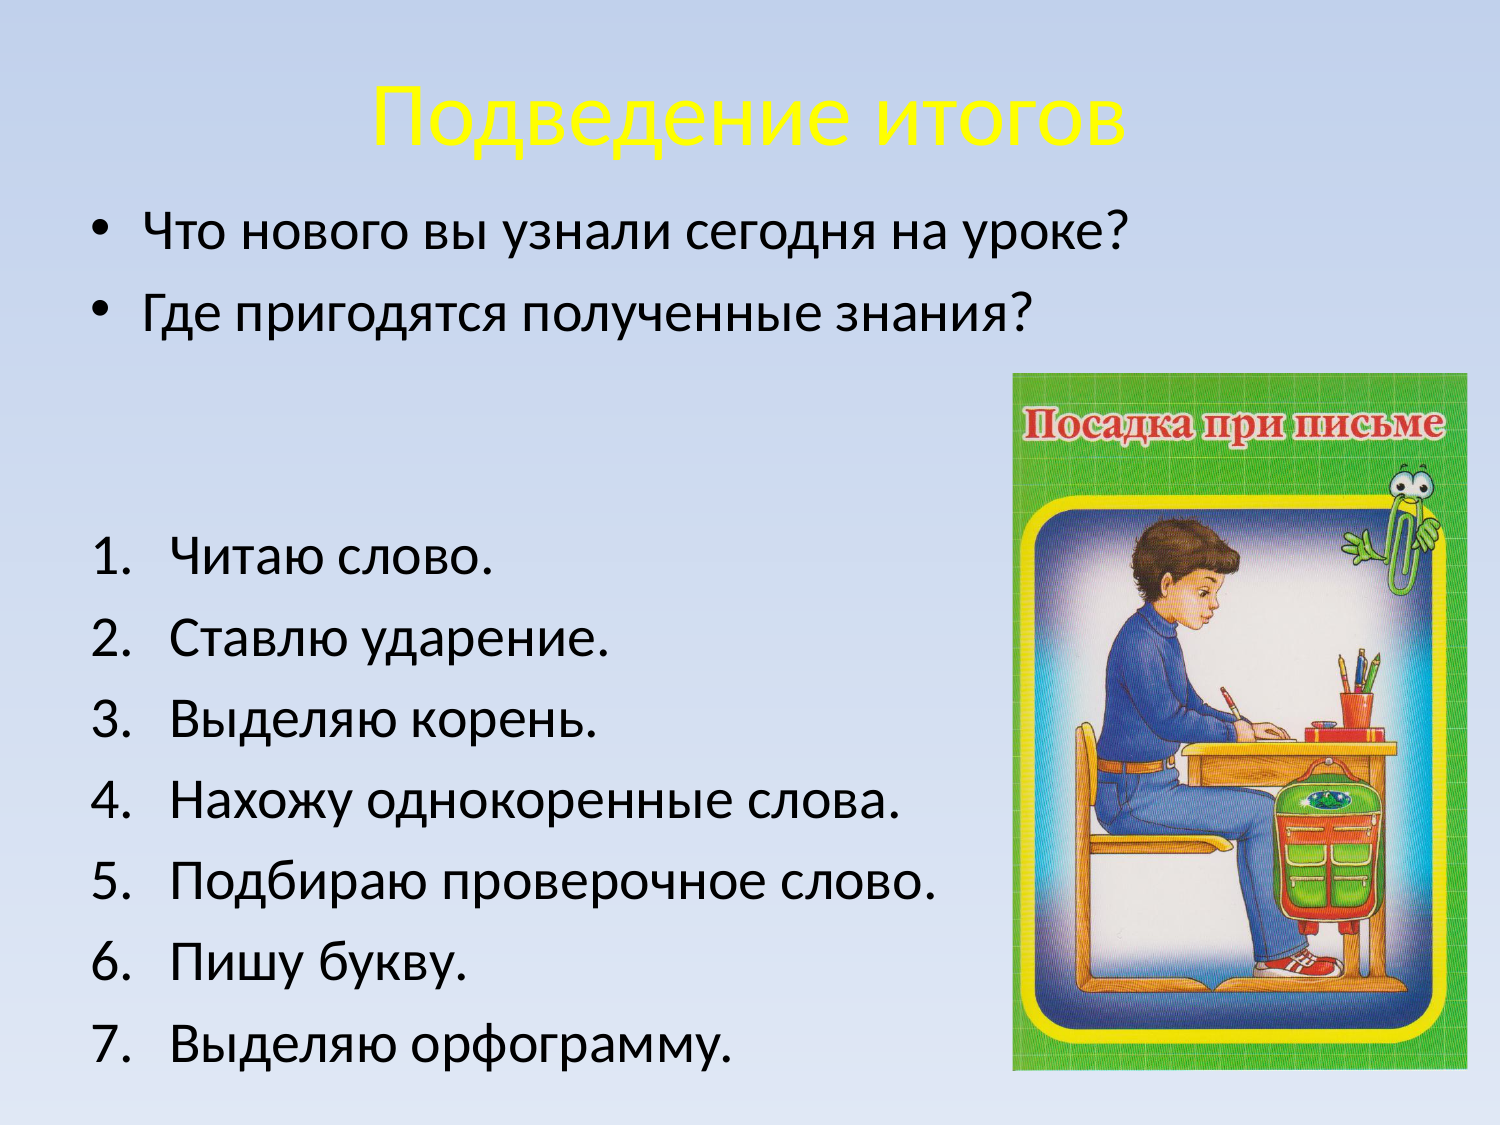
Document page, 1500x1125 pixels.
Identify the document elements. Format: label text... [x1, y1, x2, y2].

title Подведение итогов [75, 45, 1425, 173]
picture [1012, 373, 1468, 1071]
list Что нового вы узнали сегодня на уроке? Где пригодятся полученные знания? Читаю слово. Ставлю ударение. Выделяю корень. Нахожу однокоренные слова. Подбираю проверочное слово. Пишу букву. Выделяю орфограмму. [75, 184, 1425, 1083]
